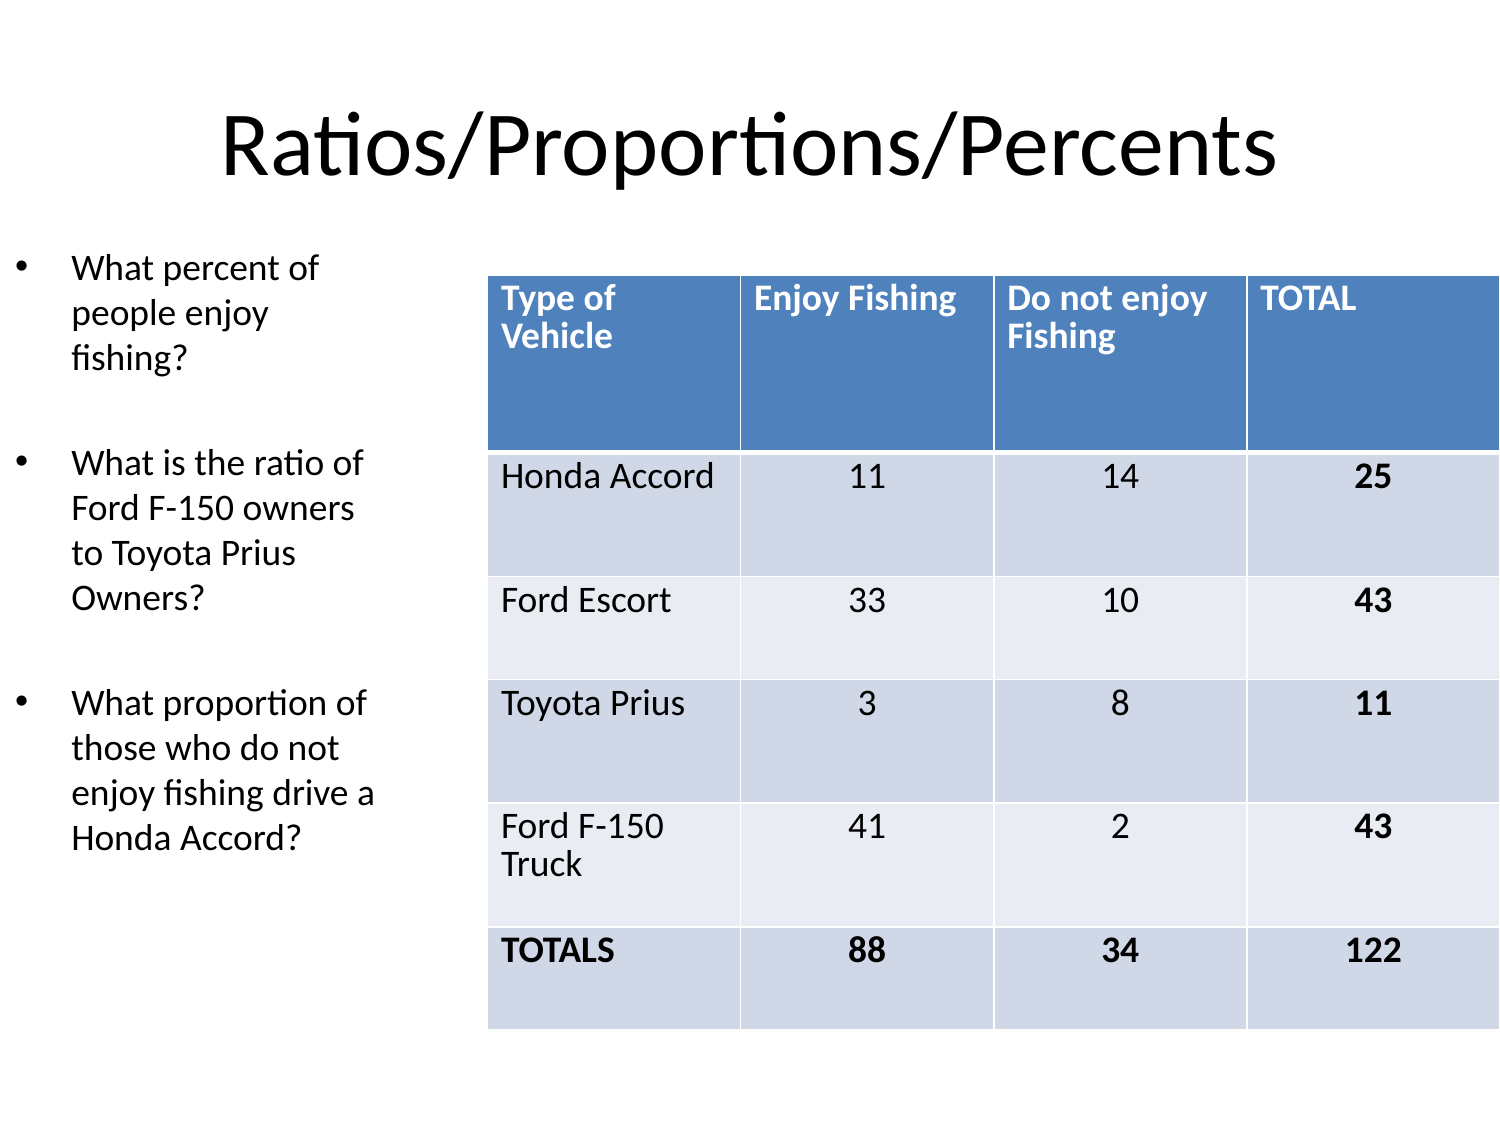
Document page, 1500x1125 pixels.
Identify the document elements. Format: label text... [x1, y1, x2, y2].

table_cell 41 [741, 804, 993, 926]
table_cell 11 [1248, 680, 1499, 802]
table_cell 8 [995, 680, 1246, 802]
table_cell 88 [741, 928, 993, 1029]
table_cell Toyota Prius [488, 680, 740, 802]
table_cell Ford Escort [488, 577, 740, 679]
table_cell 33 [741, 577, 993, 679]
table_cell TOTALS [488, 928, 740, 1029]
table_cell 34 [995, 928, 1246, 1029]
table_cell 14 [995, 455, 1246, 576]
table_header Enjoy Fishing [741, 276, 993, 450]
table_cell Honda Accord [488, 455, 740, 576]
table_cell 43 [1248, 577, 1499, 679]
table_header Type of Vehicle [488, 276, 740, 450]
table_cell 43 [1248, 804, 1499, 926]
list What percent of people enjoy fishing? What is the ratio of Ford F-150 owners to Toyota Prius Owners? What proportion of those who do not enjoy fishing drive a Honda Accord? [0, 235, 400, 938]
table_cell 122 [1248, 928, 1499, 1029]
table_header Do not enjoy Fishing [995, 276, 1246, 450]
table_cell 25 [1248, 455, 1499, 576]
table_cell 3 [741, 680, 993, 802]
table_cell 2 [995, 804, 1246, 926]
table_cell 10 [995, 577, 1246, 679]
table_header TOTAL [1248, 276, 1499, 450]
table_cell 11 [741, 455, 993, 576]
table_cell Ford F-150 Truck [488, 804, 740, 926]
title Ratios/Proportions/Percents [75, 45, 1425, 233]
